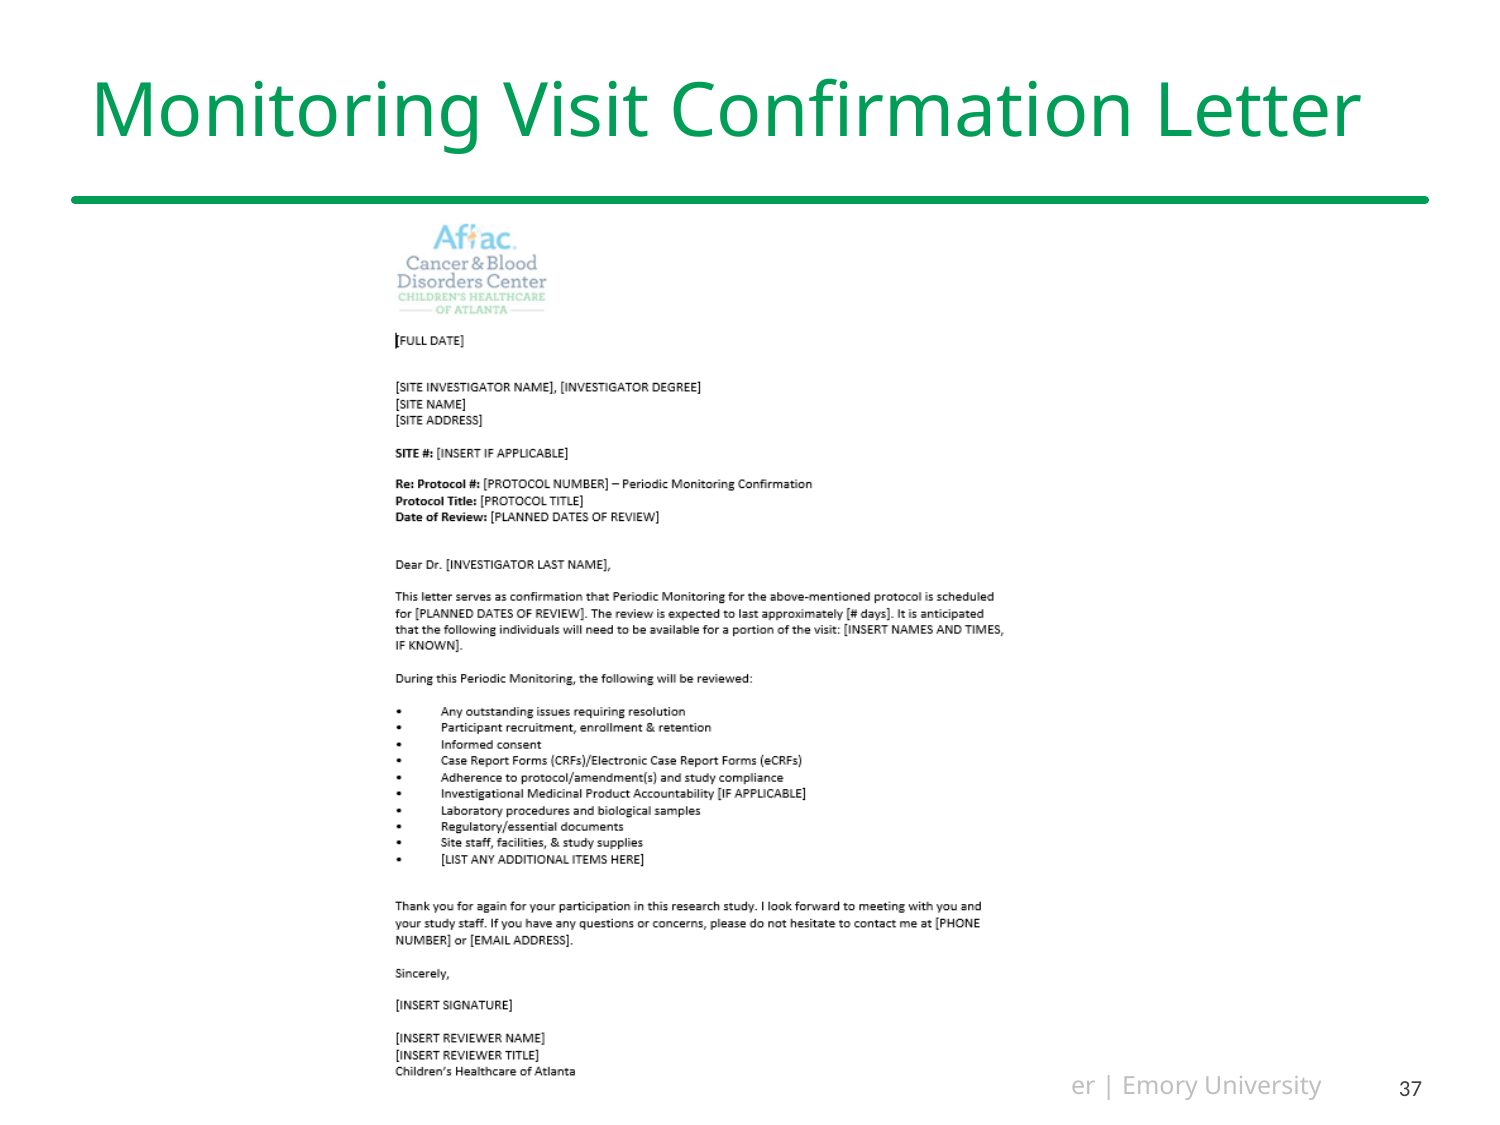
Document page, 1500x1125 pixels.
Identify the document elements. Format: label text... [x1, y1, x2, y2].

slide_number 37 [1362, 1050, 1438, 1125]
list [349, 208, 1072, 1101]
title Monitoring Visit Confirmation Letter [74, 24, 1426, 188]
